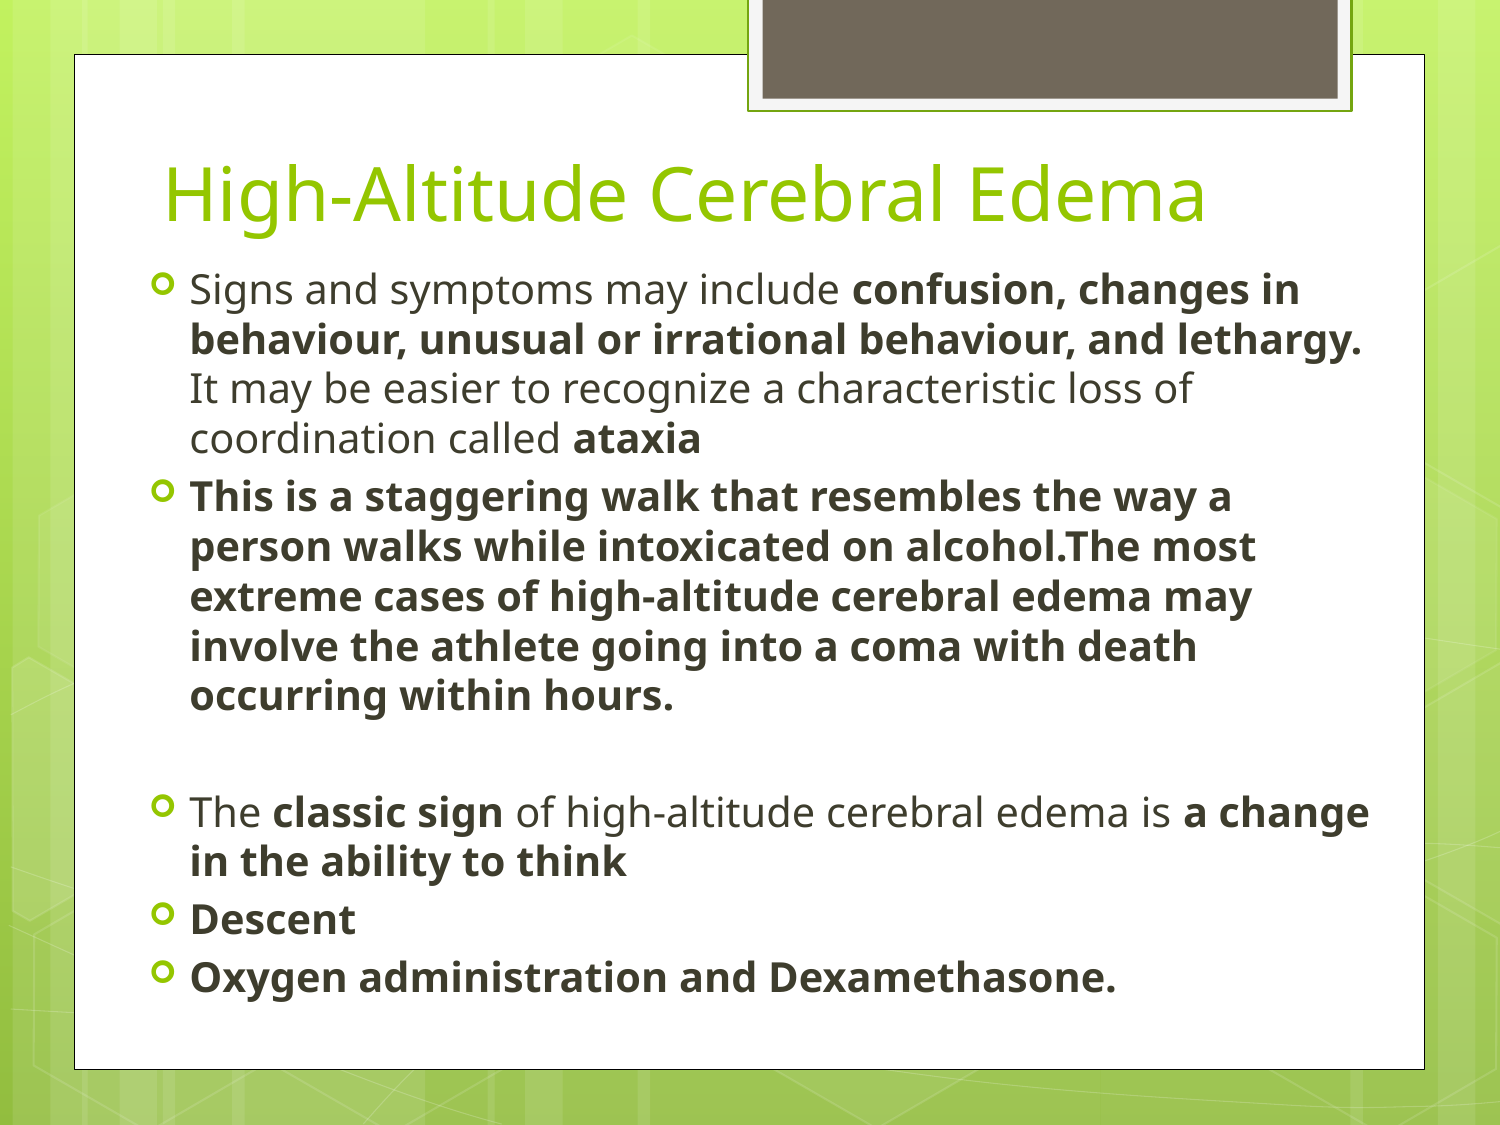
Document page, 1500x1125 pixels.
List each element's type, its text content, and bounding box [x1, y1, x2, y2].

title High-Altitude Cerebral Edema [147, 137, 1324, 244]
list Signs and symptoms may include confusion, changes in behaviour, unusual or irrational behaviour, and lethargy. It may be easier to recognize a characteristic loss of coordination called ataxia This is a staggering walk that resembles the way a person walks while intoxicated on alcohol.The most extreme cases of high-altitude cerebral edema may involve the athlete going into a coma with death occurring within hours. The classic sign of high-altitude cerebral edema is a change in the ability to think Descent Oxygen administration and Dexamethasone. [123, 255, 1388, 1012]
